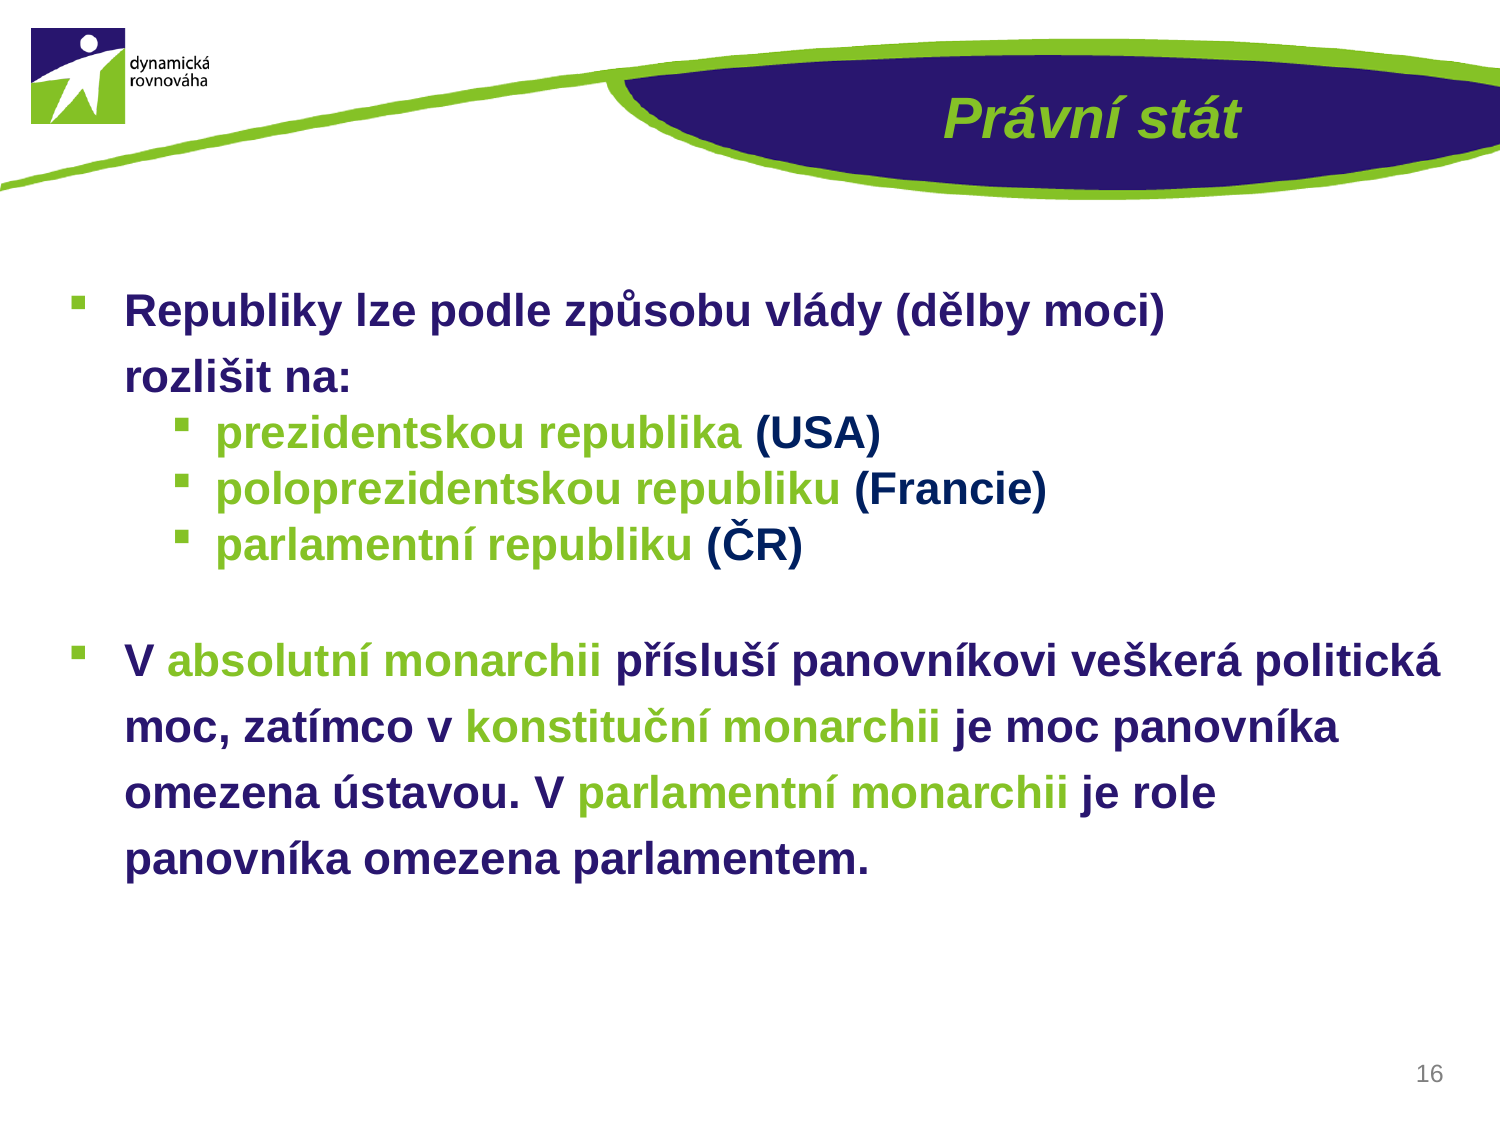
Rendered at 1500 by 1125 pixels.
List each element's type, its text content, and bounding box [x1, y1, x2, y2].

title Právní stát [726, 68, 1459, 161]
list Republiky lze podle způsobu vlády (dělby moci) rozlišit na: prezidentskou republika (USA) poloprezidentskou republiku (Francie) parlamentní republiku (ČR) V absolutní monarchii přísluší panovníkovi veškerá politická moc, zatímco v konstituční monarchii je moc panovníka omezena ústavou. V parlamentní monarchii je role panovníka omezena parlamentem. [53, 262, 1459, 1005]
picture [0, 0, 1500, 281]
slide_number 16 [1108, 1042, 1459, 1103]
